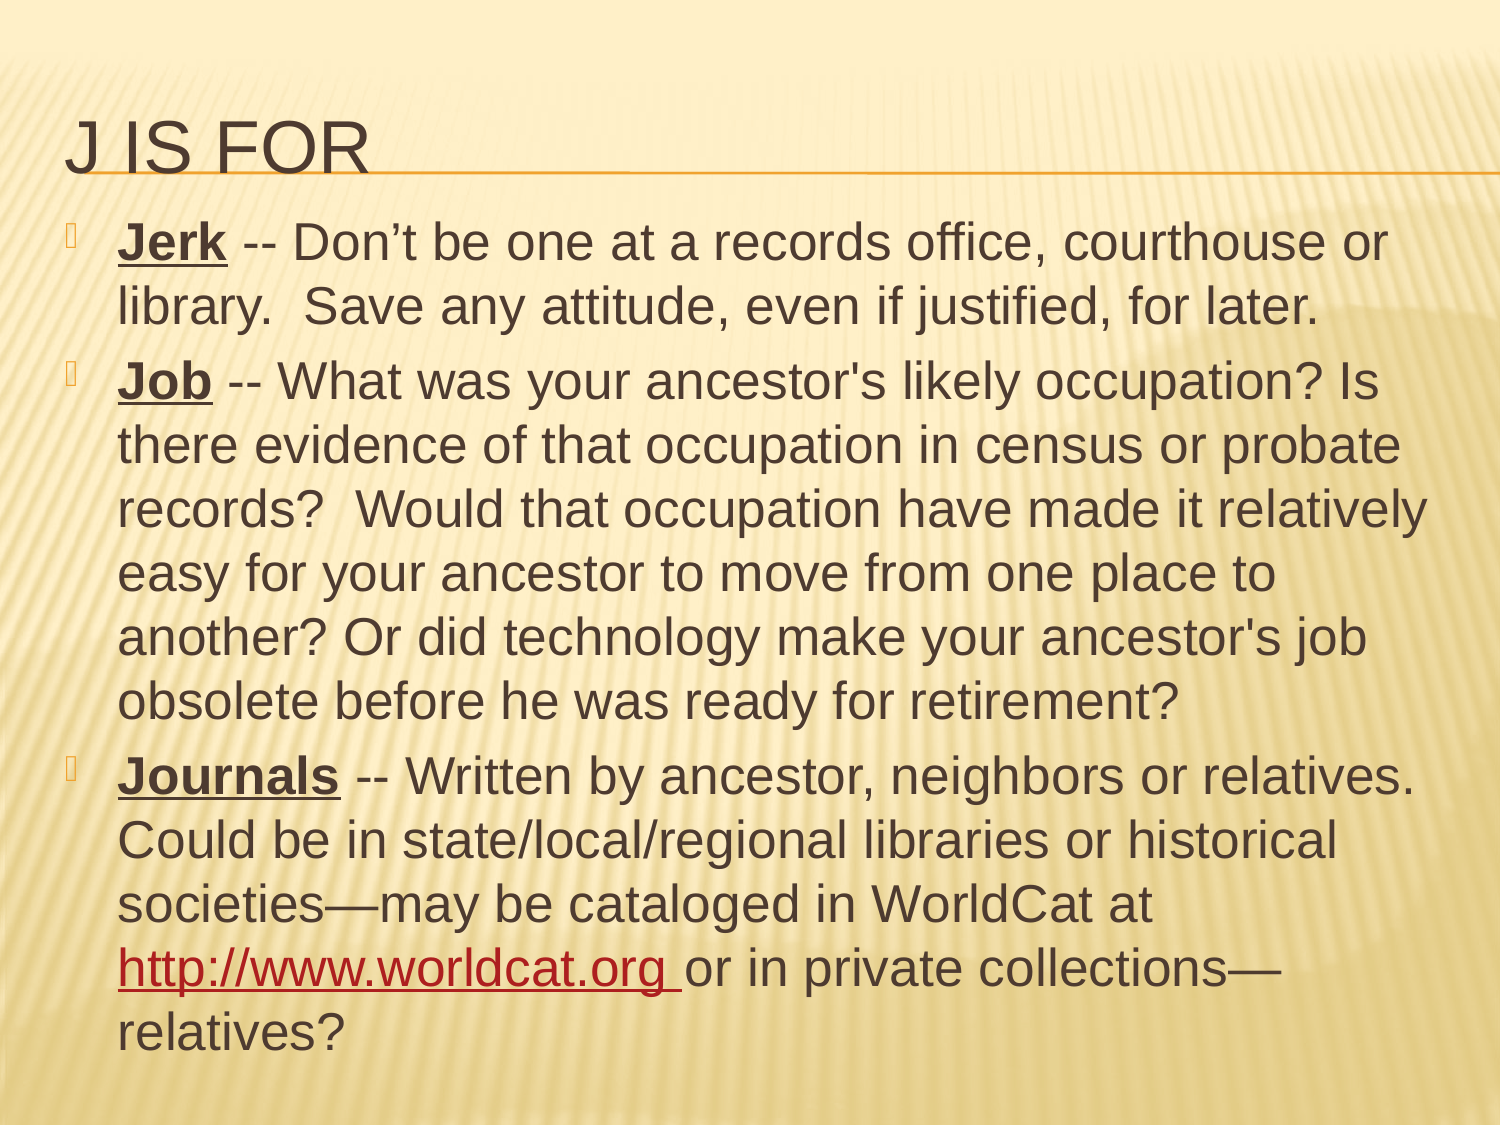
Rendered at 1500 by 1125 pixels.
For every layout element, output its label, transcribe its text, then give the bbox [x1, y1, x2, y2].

title J is for [50, 75, 1475, 200]
list Jerk -- Don’t be one at a records office, courthouse or library. Save any attitude, even if justified, for later. Job -- What was your ancestor's likely occupation? Is there evidence of that occupation in census or probate records? Would that occupation have made it relatively easy for your ancestor to move from one place to another? Or did technology make your ancestor's job obsolete before he was ready for retirement? Journals -- Written by ancestor, neighbors or relatives. Could be in state/local/regional libraries or historical societies—may be cataloged in WorldCat at http://www.worldcat.org or in private collections—relatives? [50, 200, 1475, 1088]
